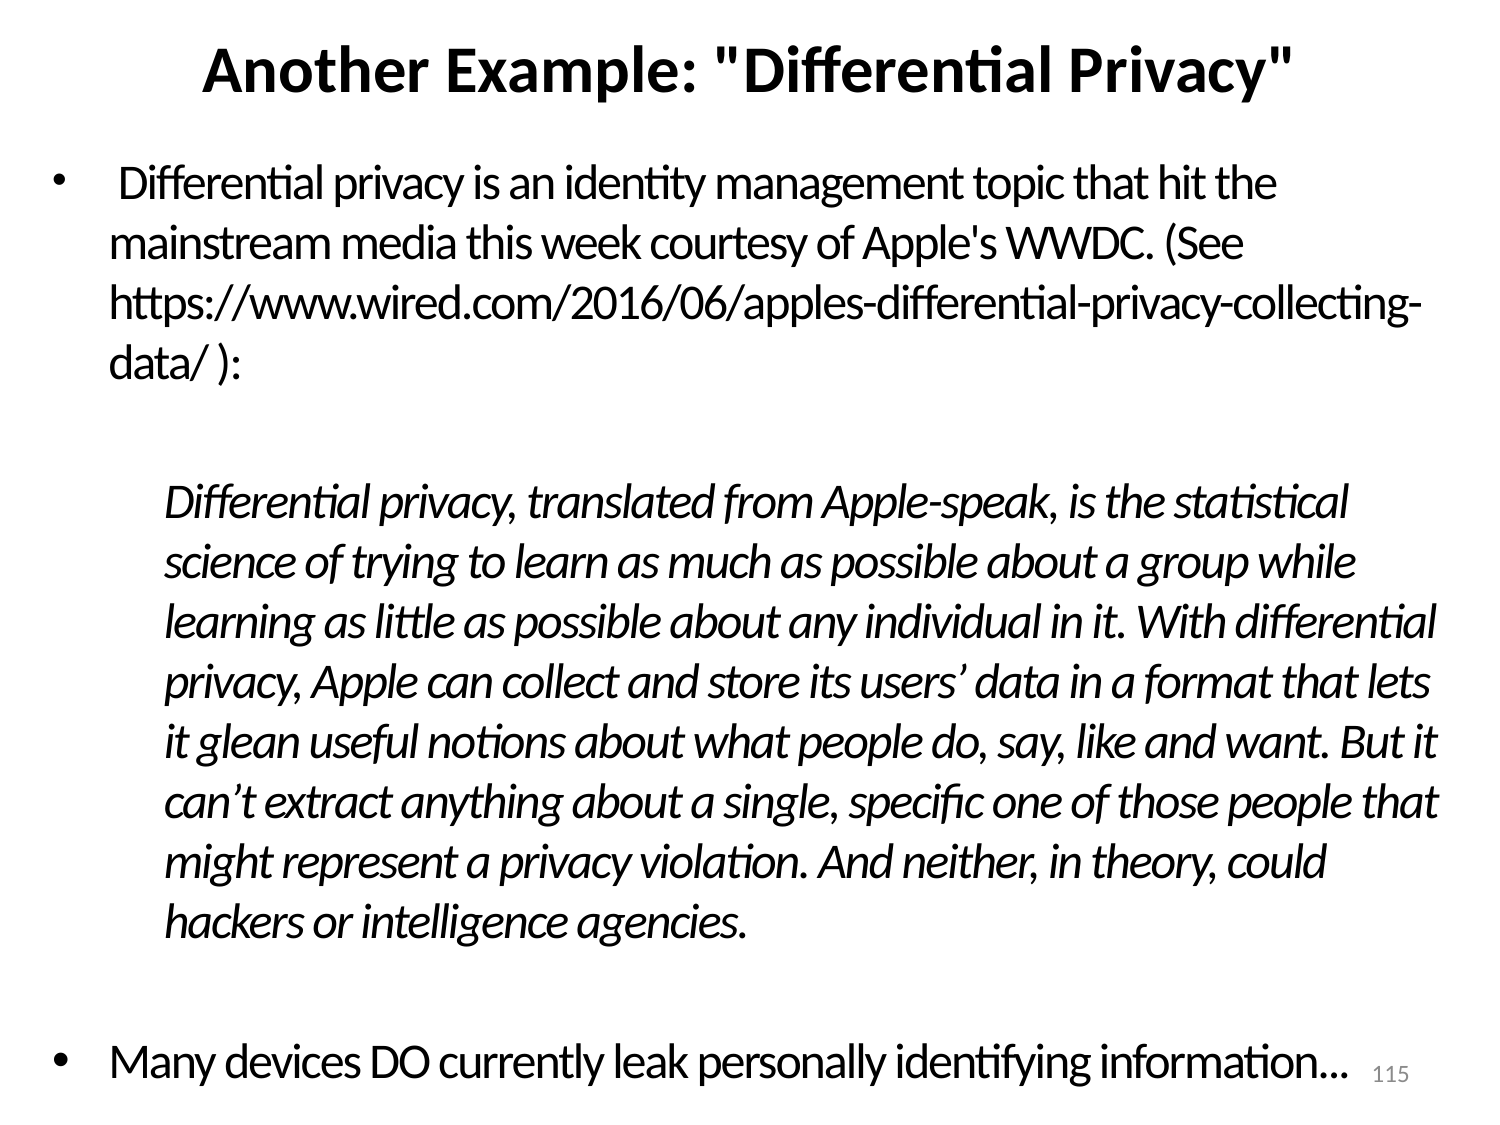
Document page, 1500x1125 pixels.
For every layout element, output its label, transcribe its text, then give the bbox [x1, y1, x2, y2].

slide_number 115 [1074, 1042, 1425, 1103]
title Another Example: "Differential Privacy" [0, 13, 1500, 118]
list Differential privacy is an identity management topic that hit the mainstream media this week courtesy of Apple's WWDC. (See https://www.wired.com/2016/06/apples-differential-privacy-collecting-data/ ): Differential privacy, translated from Apple-speak, is the statistical science of trying to learn as much as possible about a group while learning as little as possible about any individual in it. With differential privacy, Apple can collect and store its users’ data in a format that lets it glean useful notions about what people do, say, like and want. But it can’t extract anything about a single, specific one of those people that might represent a privacy violation. And neither, in theory, could hackers or intelligence agencies. Many devices DO currently leak personally identifying information... [36, 141, 1468, 1071]
